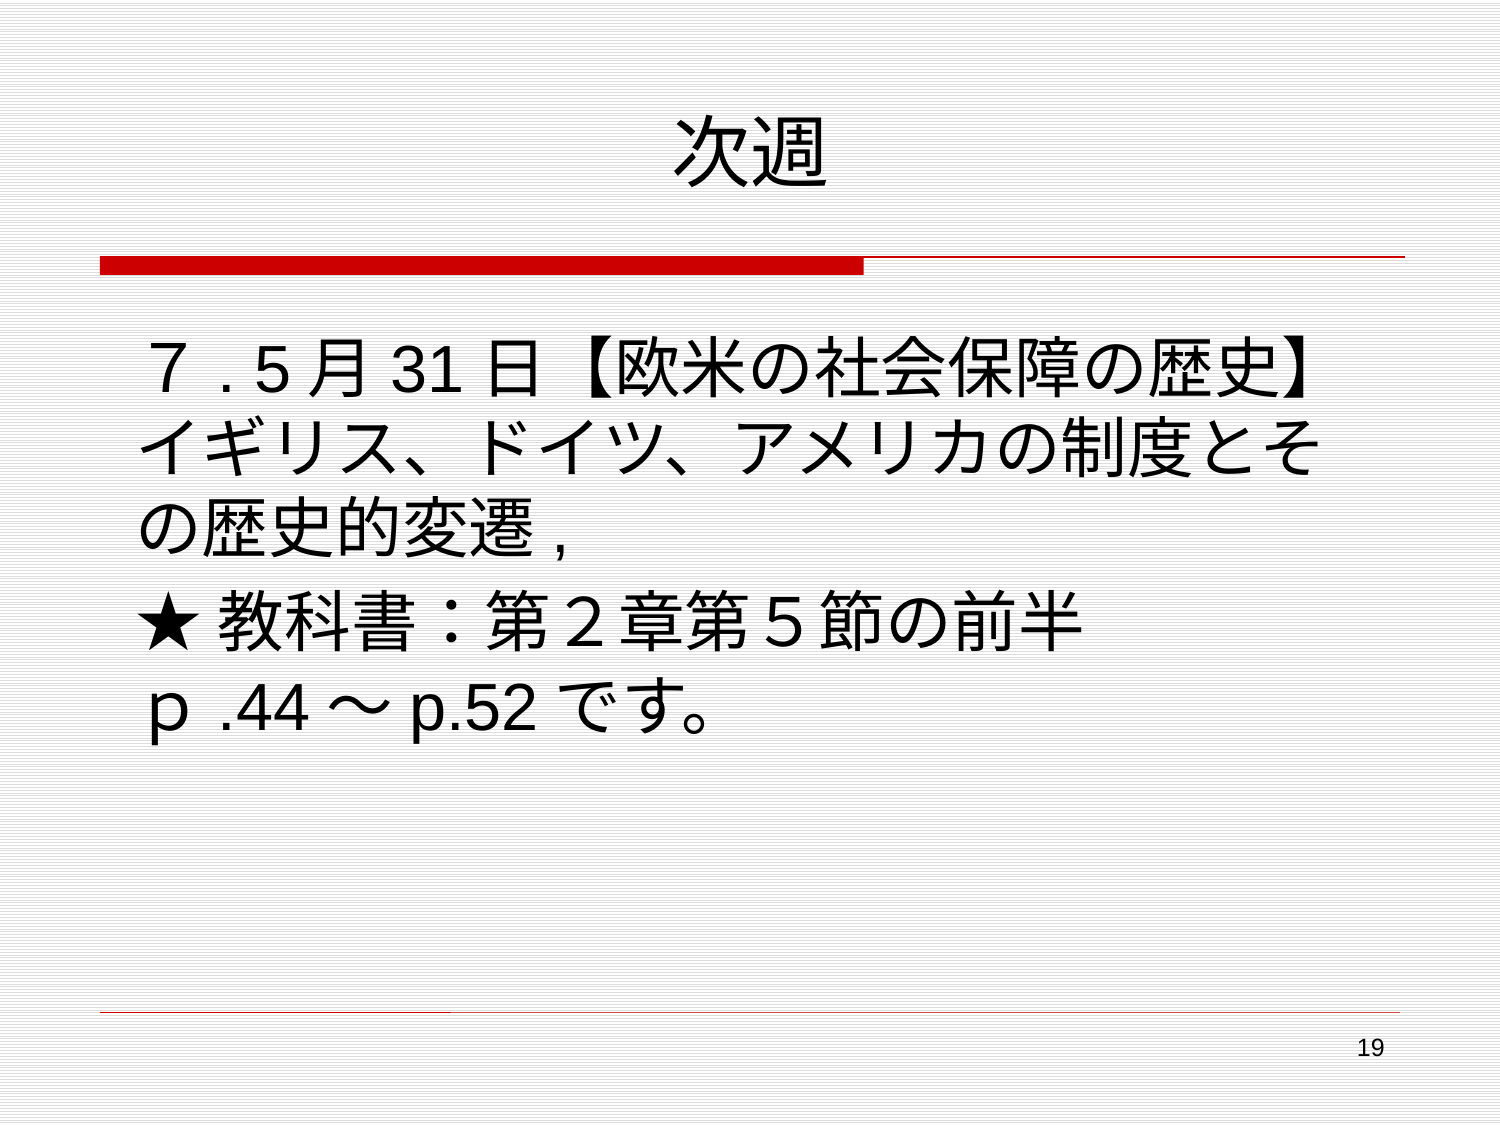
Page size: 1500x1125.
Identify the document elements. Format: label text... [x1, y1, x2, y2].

title 次週 [93, 49, 1407, 250]
list ７. 5月31日【欧米の社会保障の歴史】イギリス、ドイツ、アメリカの制度とその歴史的変遷, ★教科書：第２章第５節の前半 ｐ.44～p.52です。 [120, 318, 1377, 906]
slide_number 19 [1074, 1024, 1400, 1103]
